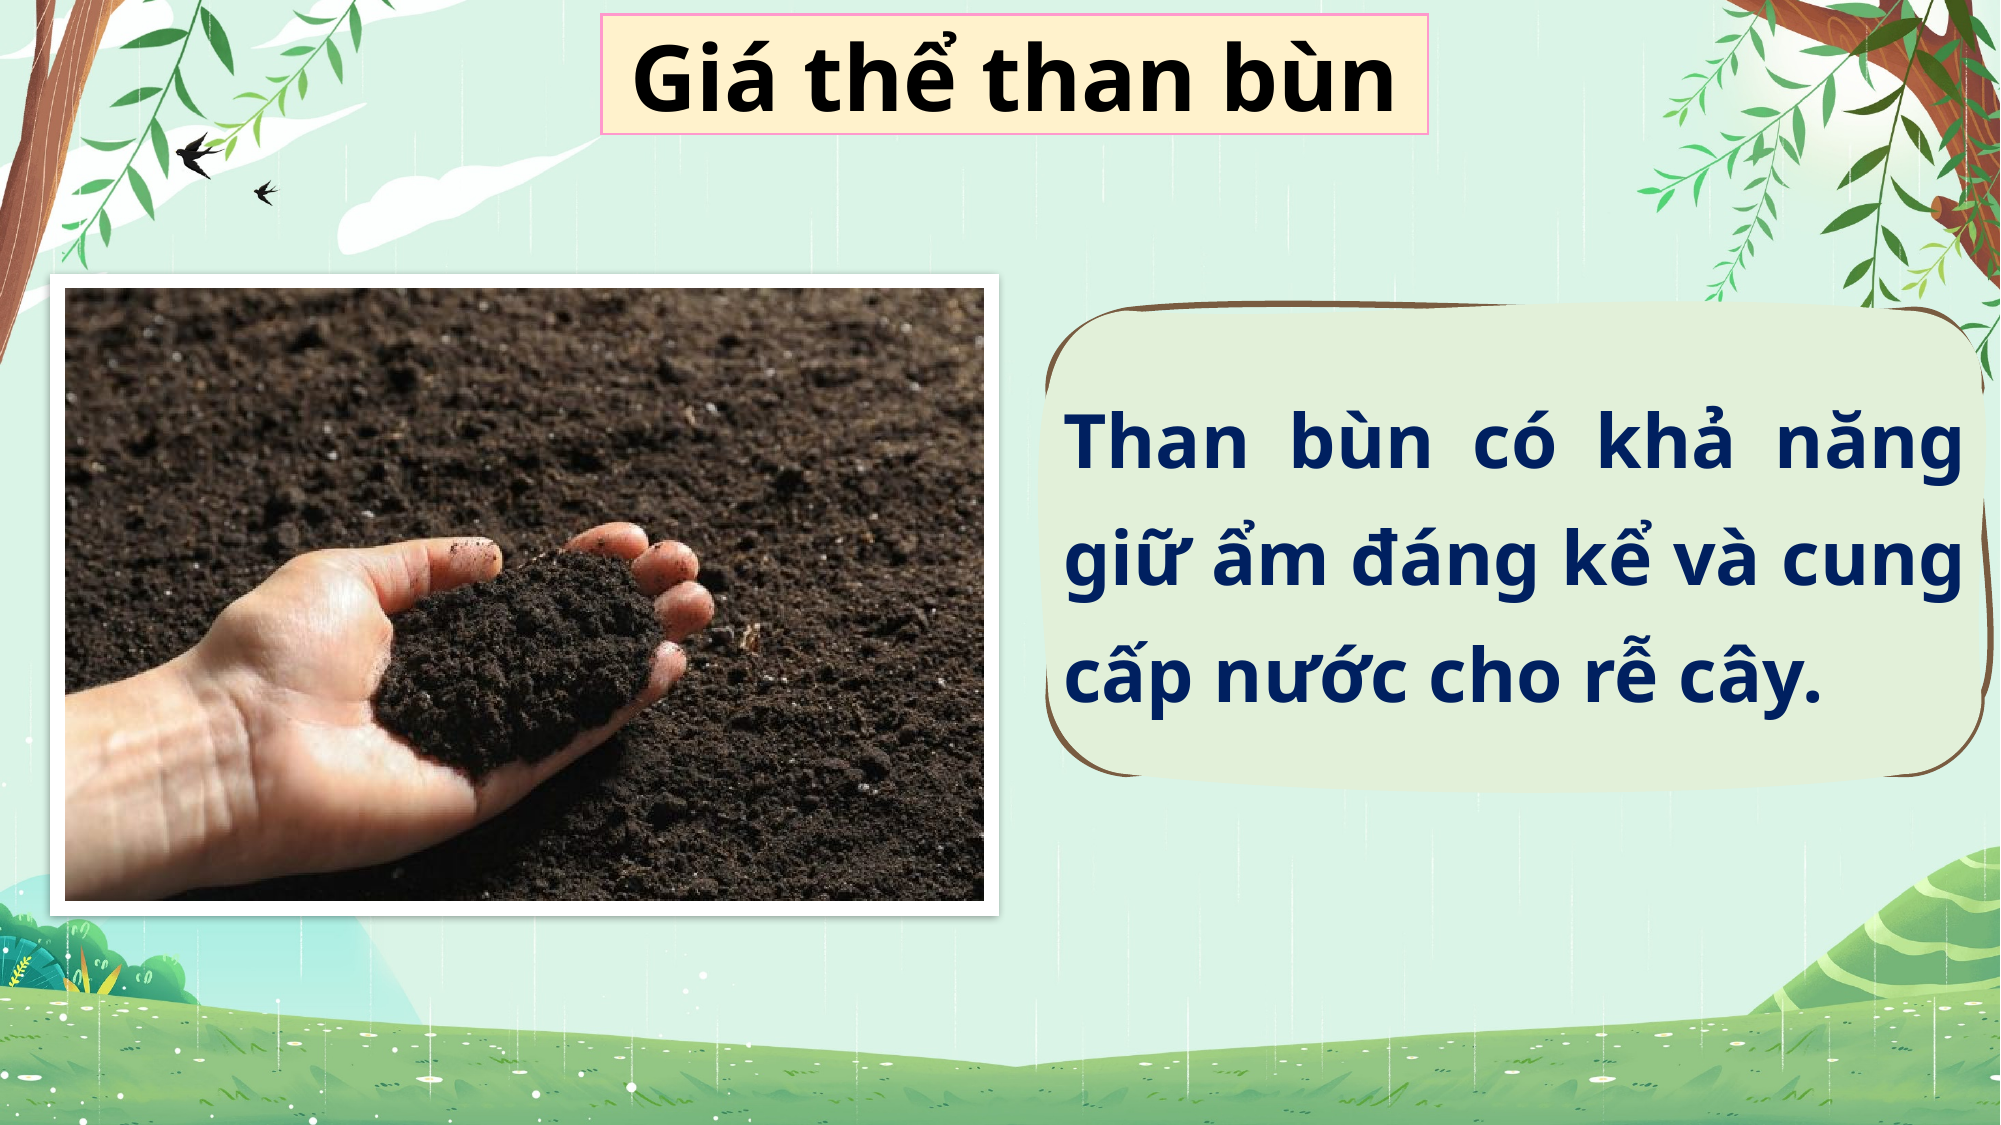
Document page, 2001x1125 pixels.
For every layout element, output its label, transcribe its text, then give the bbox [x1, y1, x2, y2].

picture [0, 0, 2000, 1125]
text_box Than bùn có khả năng giữ ẩm đáng kể và cung cấp nước cho rễ cây. [1037, 301, 1992, 793]
text_box Giá thể than bùn [600, 13, 1429, 135]
